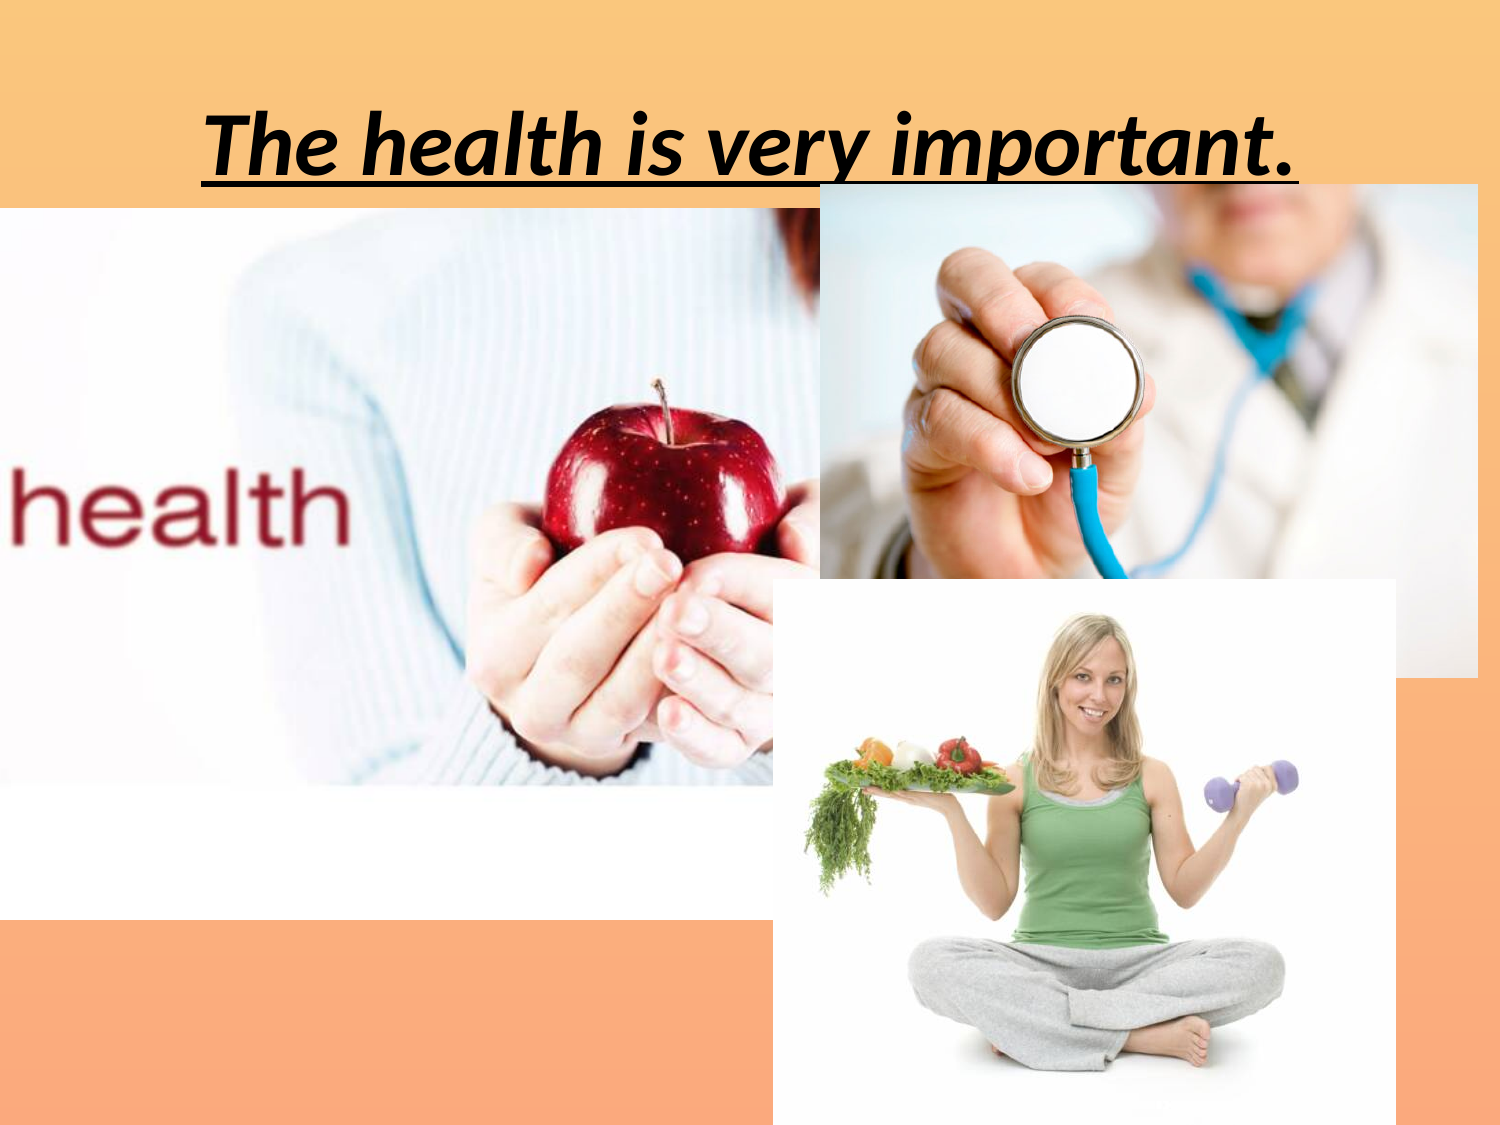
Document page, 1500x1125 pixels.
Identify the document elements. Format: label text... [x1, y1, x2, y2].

title The health is very important. [75, 45, 1425, 206]
picture [0, 184, 1479, 1125]
